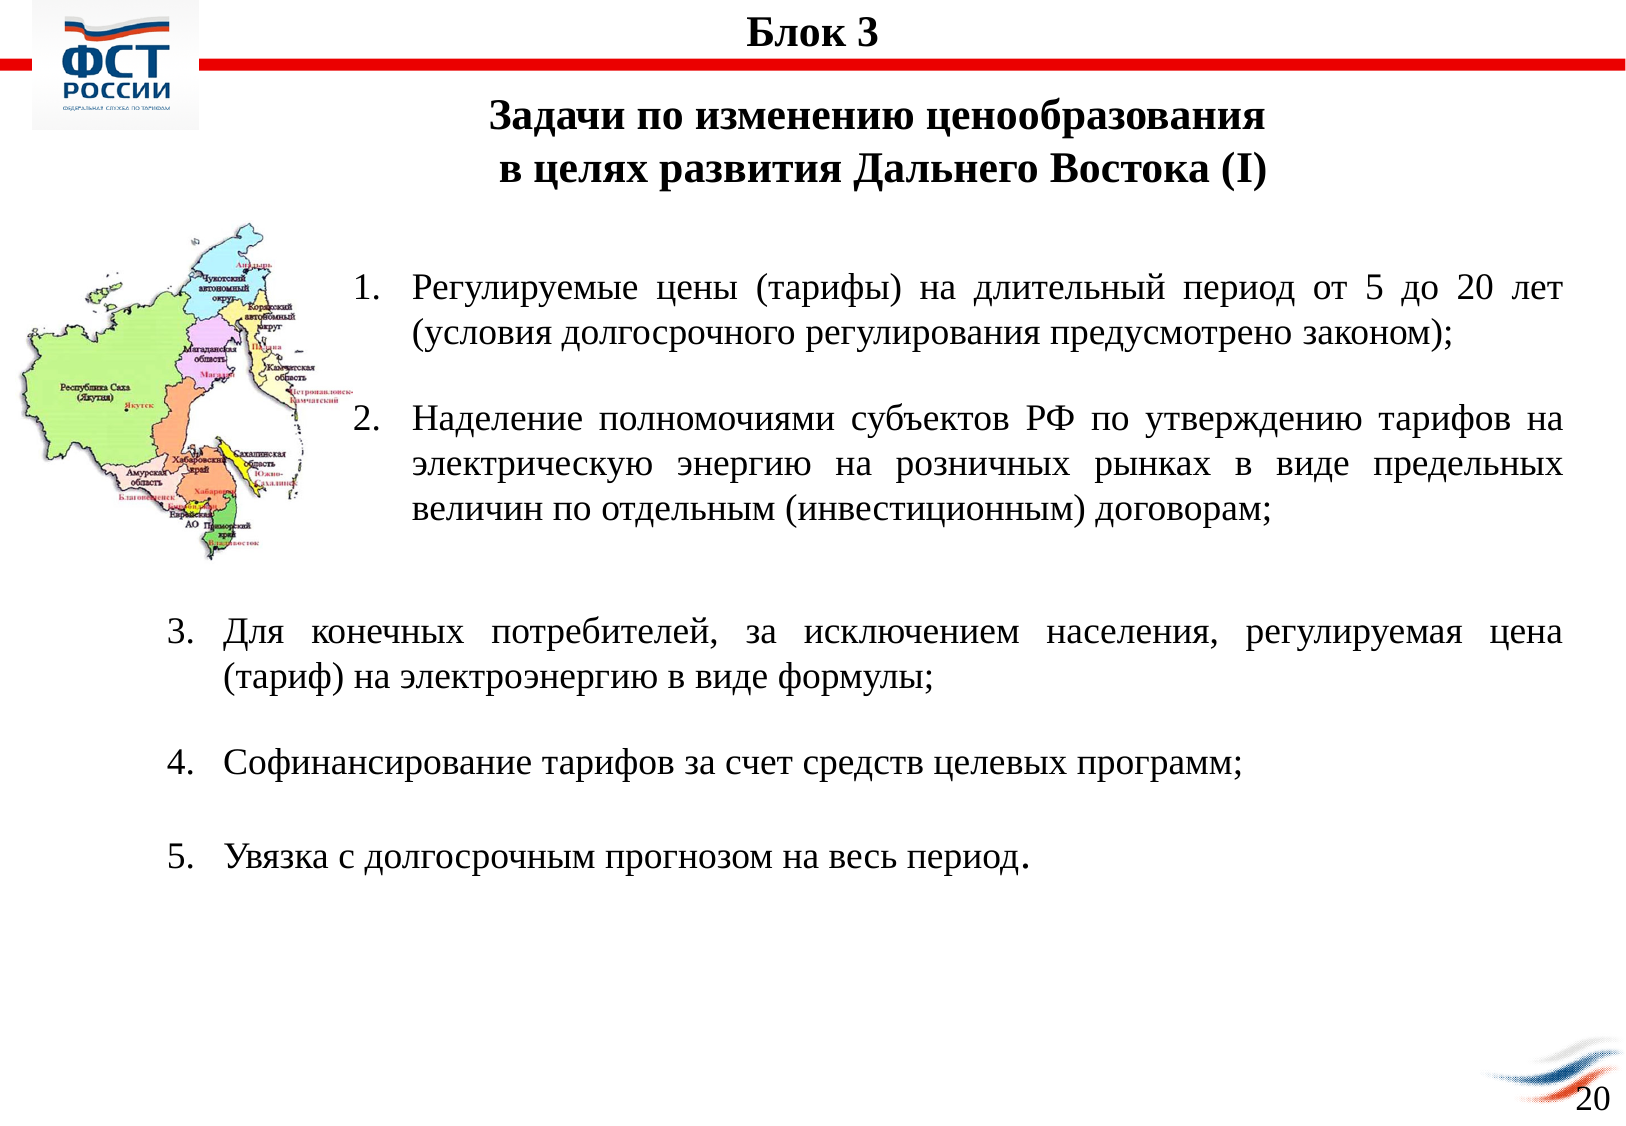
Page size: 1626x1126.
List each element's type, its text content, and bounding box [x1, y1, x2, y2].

text_box Задачи по изменению ценообразования в целях развития Дальнего Востока (I) [197, 78, 1569, 195]
text_box 20 [1561, 1067, 1626, 1125]
text_box Для конечных потребителей, за исключением населения, регулируемая цена (тариф) на электроэнергию в виде формулы; Софинансирование тарифов за счет средств целевых программ; Увязка с долгосрочным прогнозом на весь период. [151, 598, 1581, 885]
picture [32, 0, 199, 130]
text_box Блок 3 [731, 0, 894, 63]
picture [1478, 1029, 1626, 1126]
picture [14, 219, 353, 565]
text_box Регулируемые цены (тарифы) на длительный период от 5 до 20 лет (условия долгосрочного регулирования предусмотрено законом); Наделение полномочиями субъектов РФ по утверждению тарифов на электрическую энергию на розничных рынках в виде предельных величин по отдельным (инвестиционным) договорам; [357, 253, 1581, 537]
